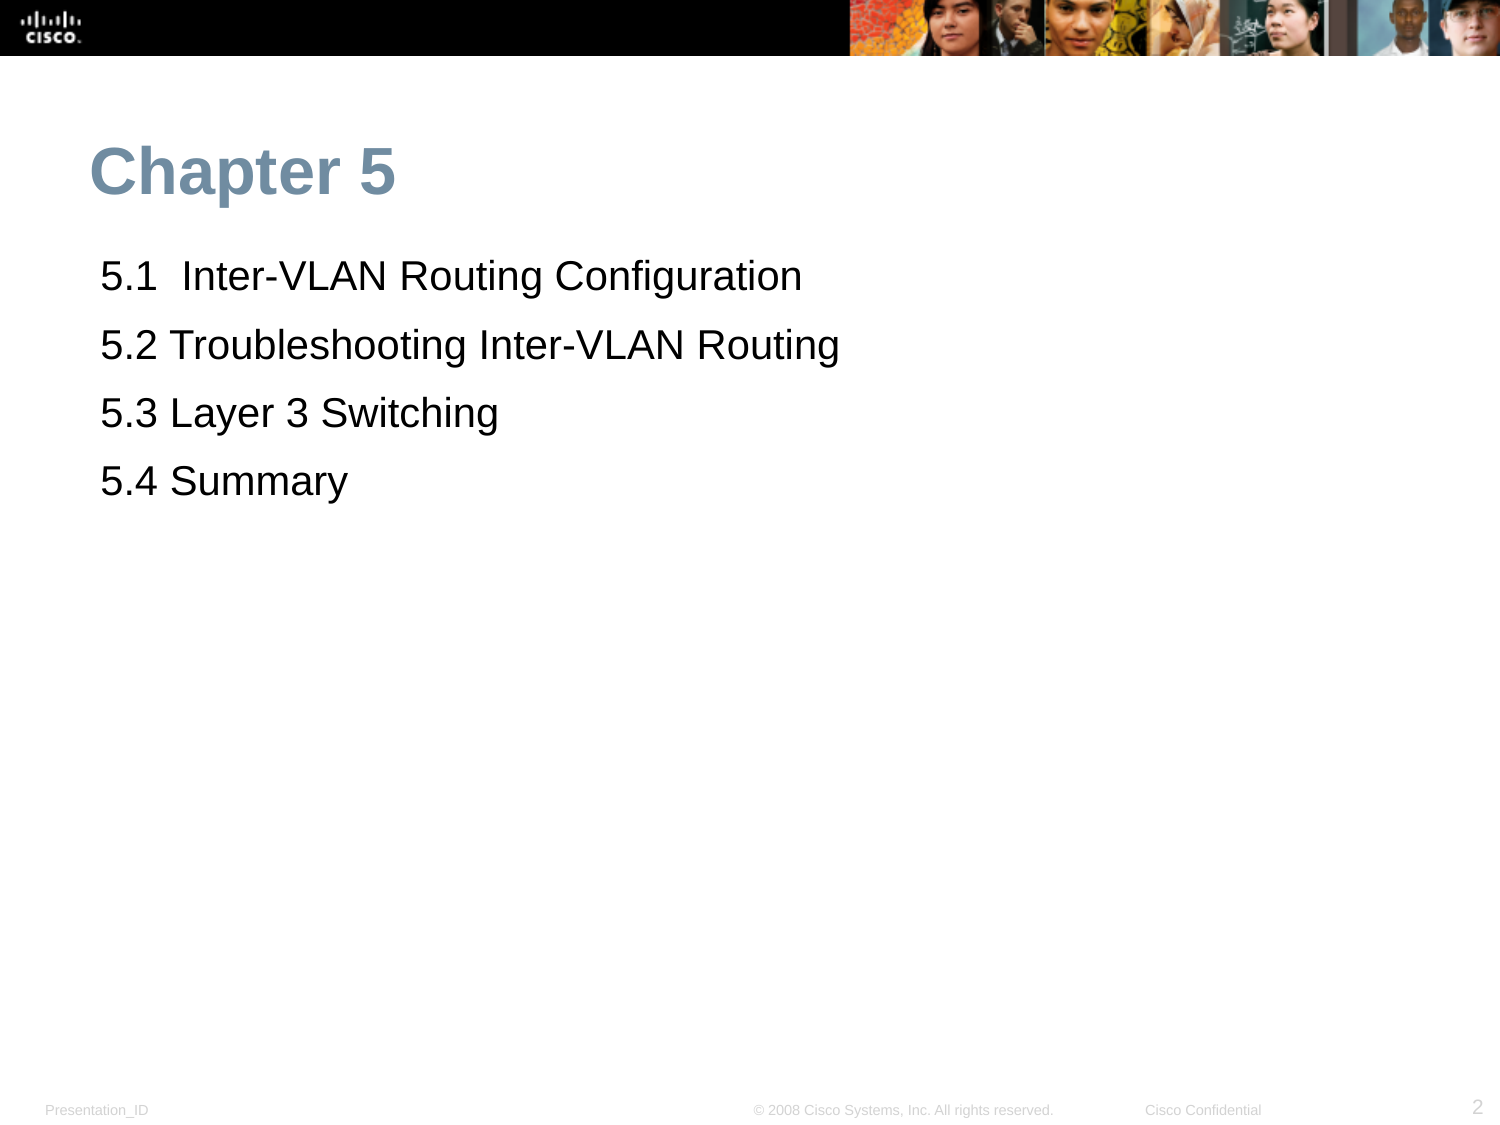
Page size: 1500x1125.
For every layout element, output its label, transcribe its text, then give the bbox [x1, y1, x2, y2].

list 5.1 Inter-VLAN Routing Configuration 5.2 Troubleshooting Inter-VLAN Routing 5.3 Layer 3 Switching 5.4 Summary [86, 245, 1422, 975]
picture [0, 0, 1500, 56]
title Chapter 5 [75, 78, 1413, 217]
